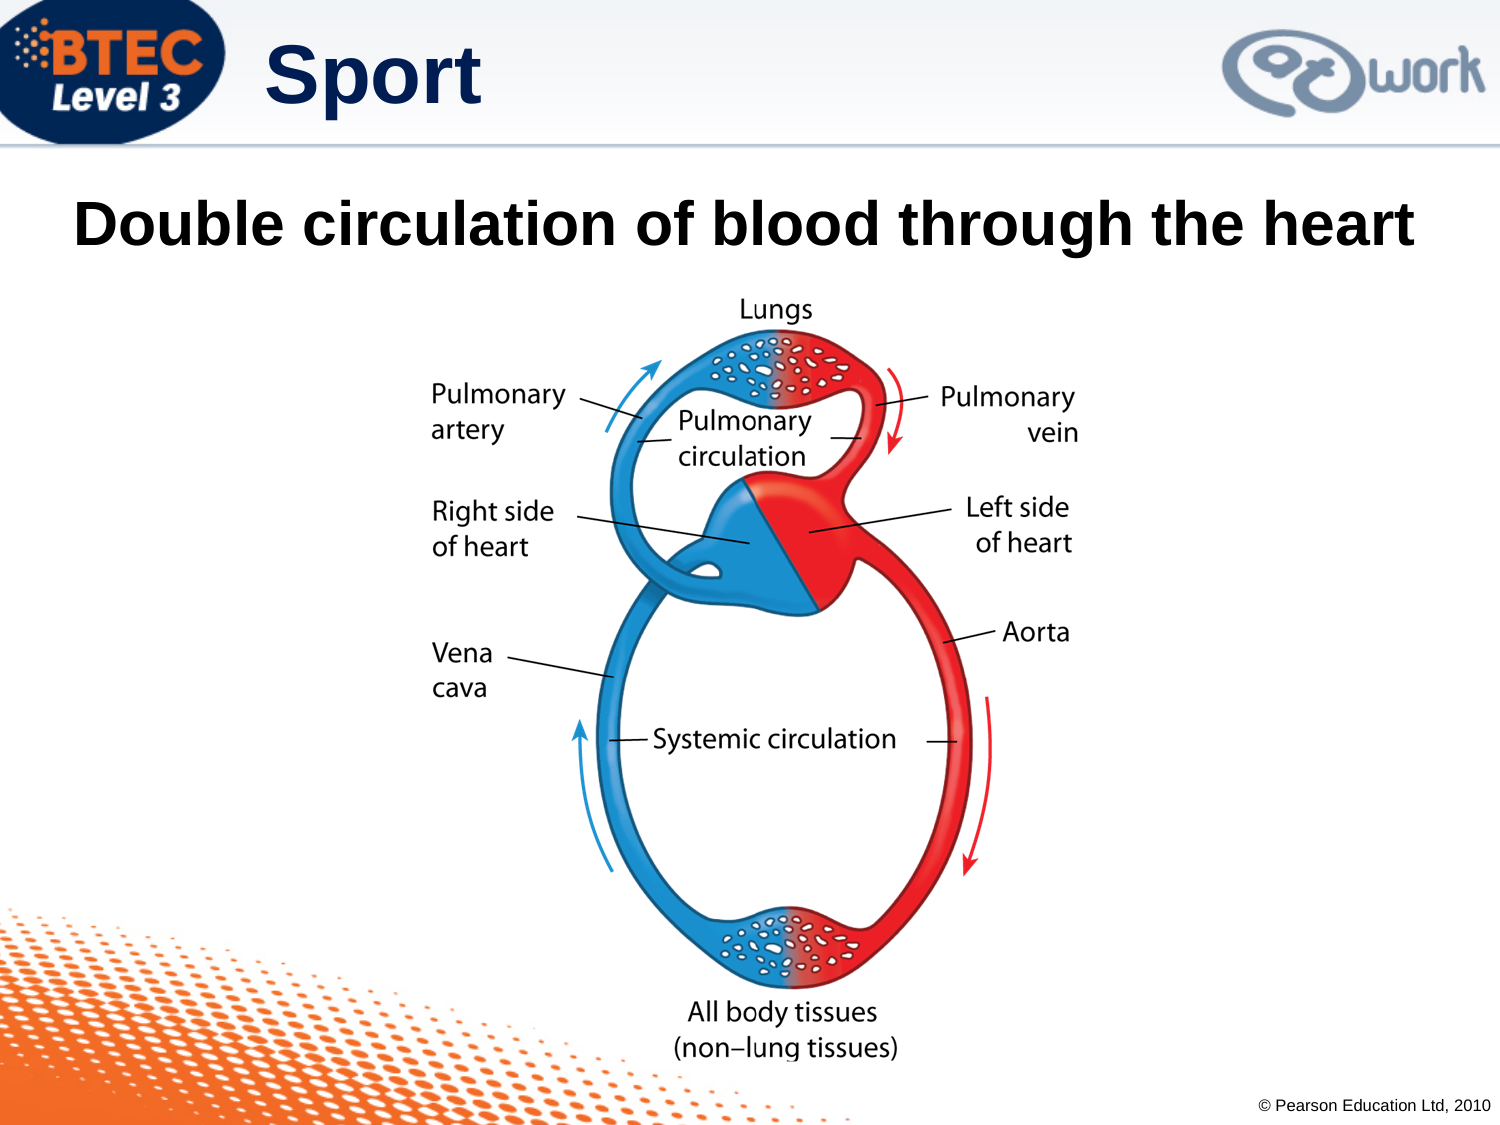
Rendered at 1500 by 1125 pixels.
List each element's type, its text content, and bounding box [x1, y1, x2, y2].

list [429, 293, 1082, 1062]
picture [0, 0, 1500, 1125]
title Double circulation of blood through the heart [58, 175, 1454, 294]
